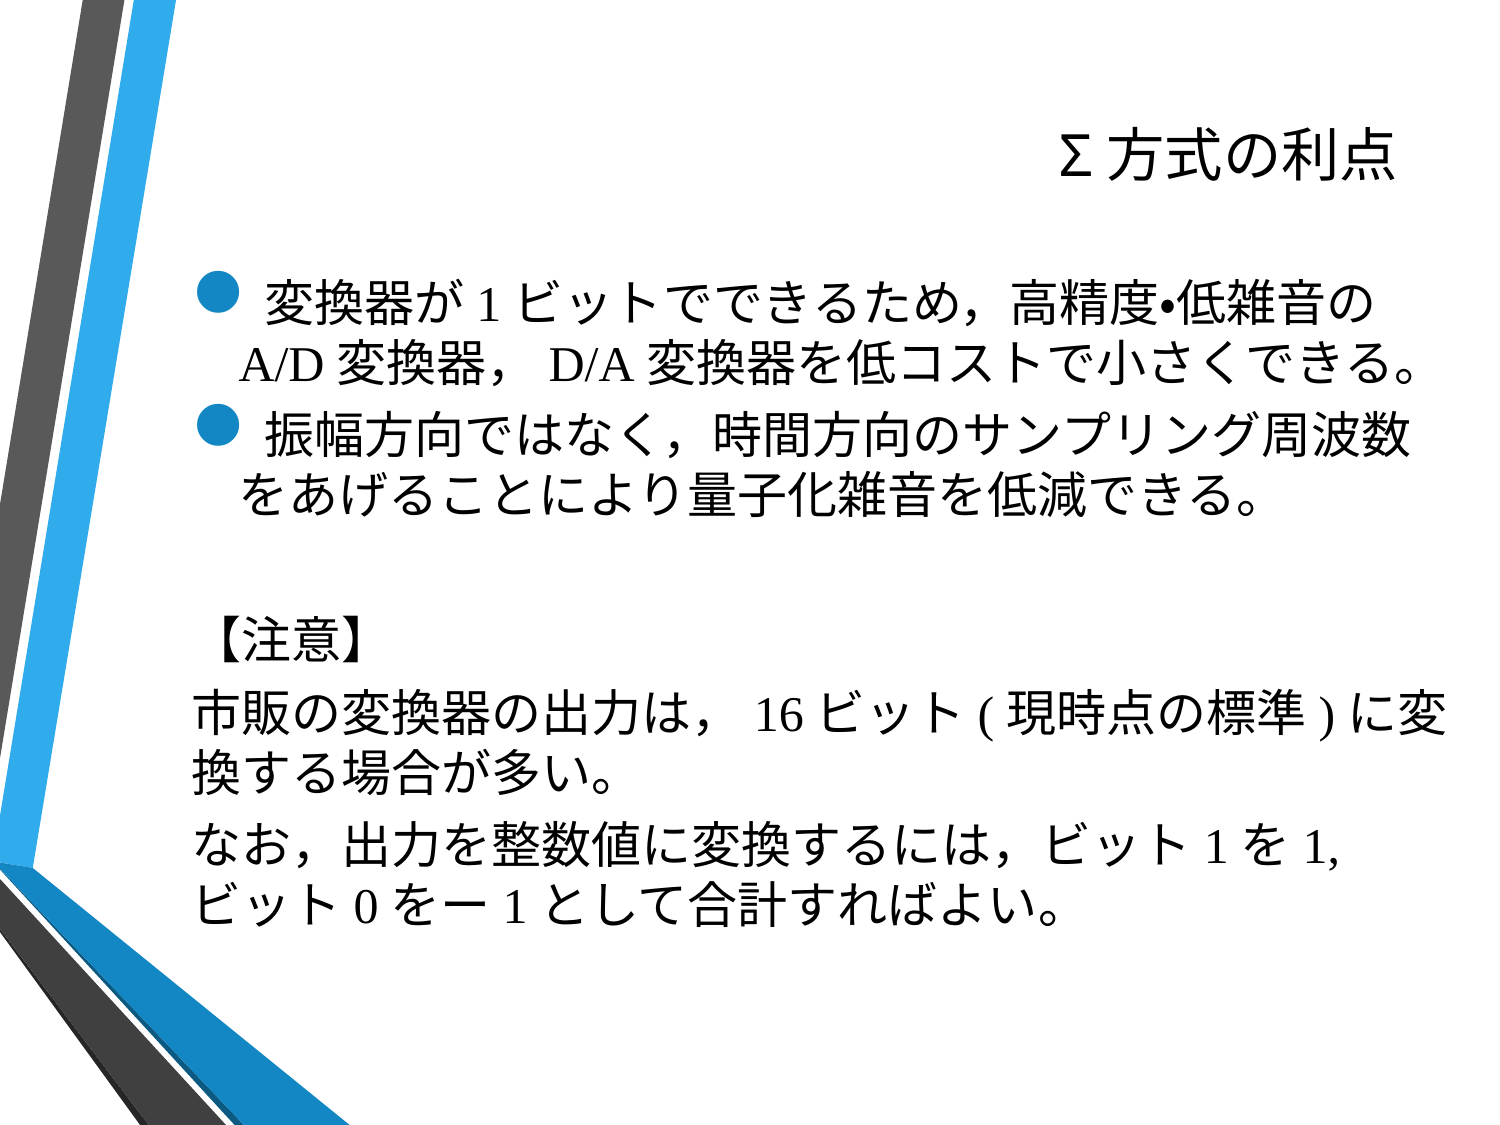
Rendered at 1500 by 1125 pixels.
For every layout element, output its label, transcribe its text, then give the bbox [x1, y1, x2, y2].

title Σ方式の利点 [138, 68, 1413, 237]
list 変換器が1ビットでできるため，高精度・低雑音のA/D変換器，D/A変換器を低コストで小さくできる。 振幅方向ではなく，時間方向のサンプリング周波数をあげることにより量子化雑音を低減できる。 【注意】 市販の変換器の出力は，16ビット(現時点の標準)に変換する場合が多い。 なお，出力を整数値に変換するには，ビット1を1, ビット0をー1として合計すればよい。 [176, 263, 1465, 442]
